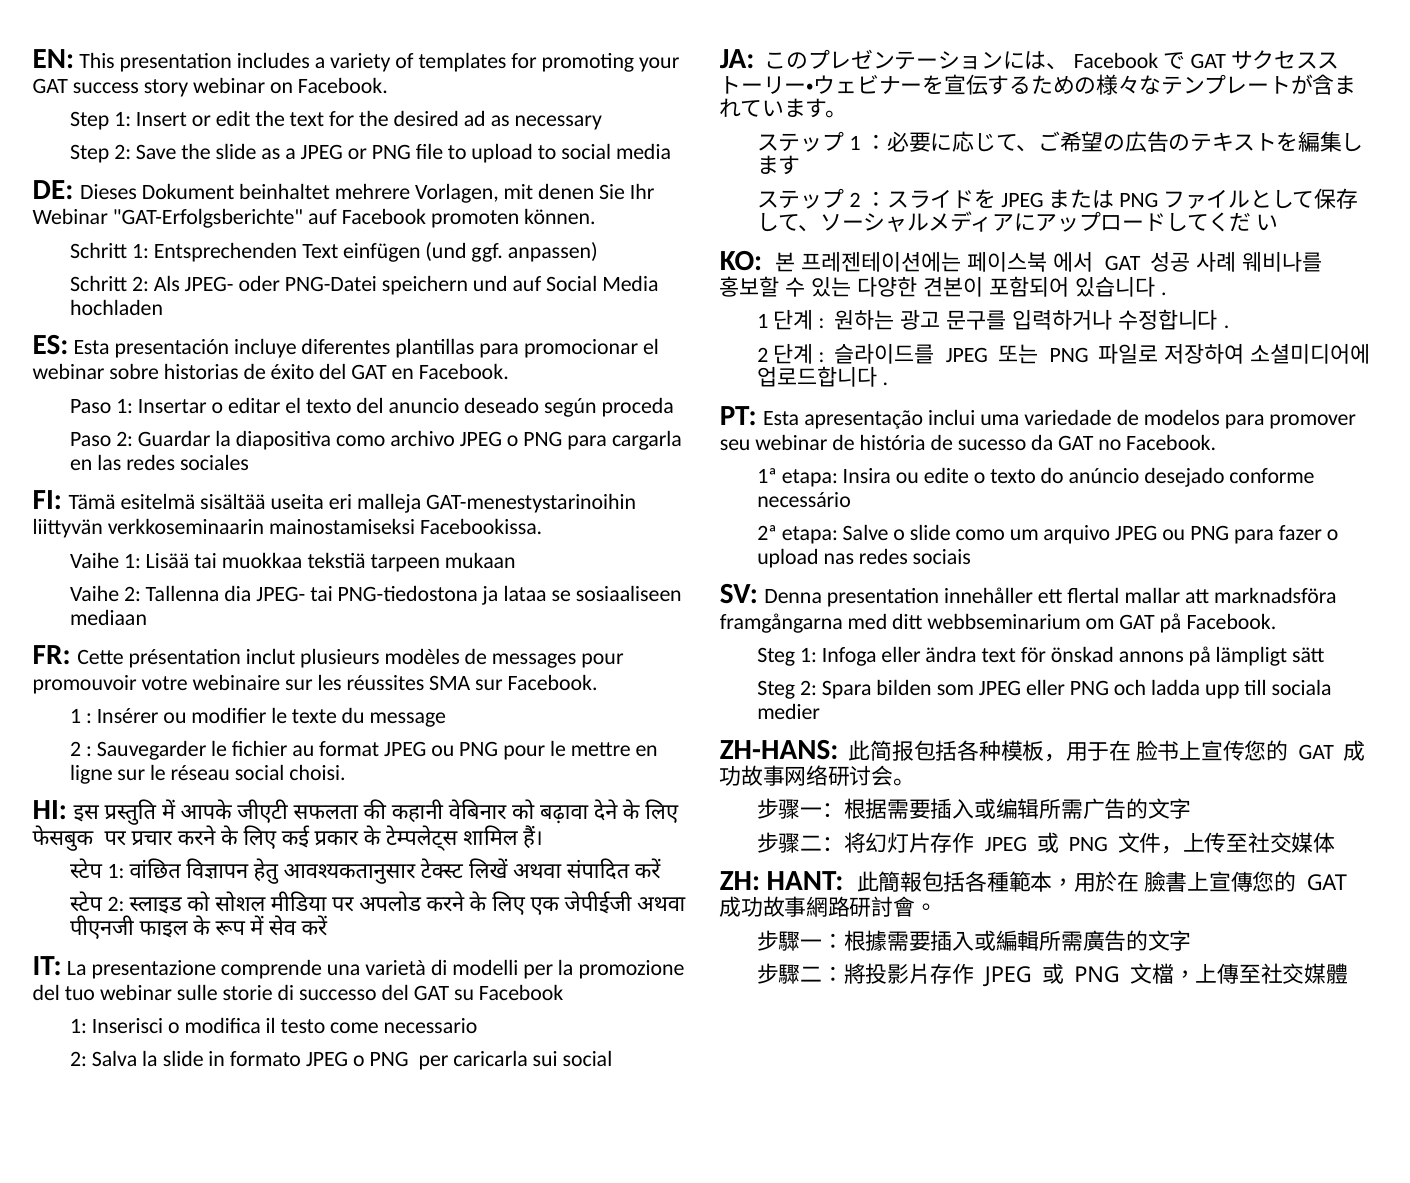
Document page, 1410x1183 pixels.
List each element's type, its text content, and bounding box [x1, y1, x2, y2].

list EN: This presentation includes a variety of templates for promoting your GAT success story webinar on Facebook. Step 1: Insert or edit the text for the desired ad as necessary Step 2: Save the slide as a JPEG or PNG file to upload to social media DE: Dieses Dokument beinhaltet mehrere Vorlagen, mit denen Sie Ihr Webinar "GAT-Erfolgsberichte" auf Facebook promoten können. Schritt 1: Entsprechenden Text einfügen (und ggf. anpassen) Schritt 2: Als JPEG- oder PNG-Datei speichern und auf Social Media hochladen ES: Esta presentación incluye diferentes plantillas para promocionar el webinar sobre historias de éxito del GAT en Facebook. Paso 1: Insertar o editar el texto del anuncio deseado según proceda Paso 2: Guardar la diapositiva como archivo JPEG o PNG para cargarla en las redes sociales FI: Tämä esitelmä sisältää useita eri malleja GAT-menestystarinoihin liittyvän verkkoseminaarin mainostamiseksi Facebookissa. Vaihe 1: Lisää tai muokkaa tekstiä tarpeen mukaan Vaihe 2: Tallenna dia JPEG- tai PNG-tiedostona ja lataa se sosiaaliseen mediaan FR: Cette présentation inclut plusieurs modèles de messages pour promouvoir votre webinaire sur les réussites SMA sur Facebook. 1 : Insérer ou modifier le texte du message 2 : Sauvegarder le fichier au format JPEG ou PNG pour le mettre en ligne sur le réseau social choisi. HI: इस प्रस्तुति में आपके जीएटी सफलता की कहानी वेबिनार को बढ़ावा देने के लिए फेसबुक पर प्रचार करने के लिए कई प्रकार के टेम्पलेट्स शामिल हैं। स्टेप 1: वांछित विज्ञापन हेतु आवश्यकतानुसार टेक्स्ट लिखें अथवा संपादित करें स्टेप 2: स्लाइड को सोशल मीडिया पर अपलोड करने के लिए एक जेपीईजी अथवा पीएनजी फाइल के रूप में सेव करें IT: La presentazione comprende una varietà di modelli per la promozione del tuo webinar sulle storie di successo del GAT su Facebook 1: Inserisci o modifica il testo come necessario 2: Salva la slide in formato JPEG o PNG per caricarla sui social [17, 35, 705, 1182]
text_box JA: このプレゼンテーションには、FacebookでGATサクセスストーリー・ウェビナーを宣伝するための様々なテンプレートが含まれています。 ステップ1：必要に応じて、ご希望の広告のテキストを編集します ステップ2：スライドをJPEGまたはPNGファイルとして保存して、ソーシャルメディアにアップロードしてくだ い KO: 본 프레젠테이션에는 페이스북 에서 GAT 성공 사례 웨비나를 홍보할 수 있는 다양한 견본이 포함되어 있습니다. 1단계: 원하는 광고 문구를 입력하거나 수정합니다. 2단계: 슬라이드를 JPEG 또는 PNG 파일로 저장하여 소셜미디어에 업로드합니다. PT: Esta apresentação inclui uma variedade de modelos para promover seu webinar de história de sucesso da GAT no Facebook. 1ª etapa: Insira ou edite o texto do anúncio desejado conforme necessário 2ª etapa: Salve o slide como um arquivo JPEG ou PNG para fazer o upload nas redes sociais SV: Denna presentation innehåller ett flertal mallar att marknadsföra framgångarna med ditt webbseminarium om GAT på Facebook. Steg 1: Infoga eller ändra text för önskad annons på lämpligt sätt Steg 2: Spara bilden som JPEG eller PNG och ladda upp till sociala medier ZH-HANS: 此简报包括各种模板，用于在 脸书上宣传您的 GAT 成功故事网络研讨会。 步骤一：根据需要插入或编辑所需广告的文字 步骤二：将幻灯片存作 JPEG 或 PNG 文件，上传至社交媒体 ZH: HANT: 此簡報包括各種範本，用於在 臉書上宣傳您的 GAT 成功故事網路研討會。 步驟一：根據需要插入或編輯所需廣告的文字 步驟二：將投影片存作 JPEG 或 PNG 文檔，上傳至社交媒體 [704, 35, 1392, 1134]
